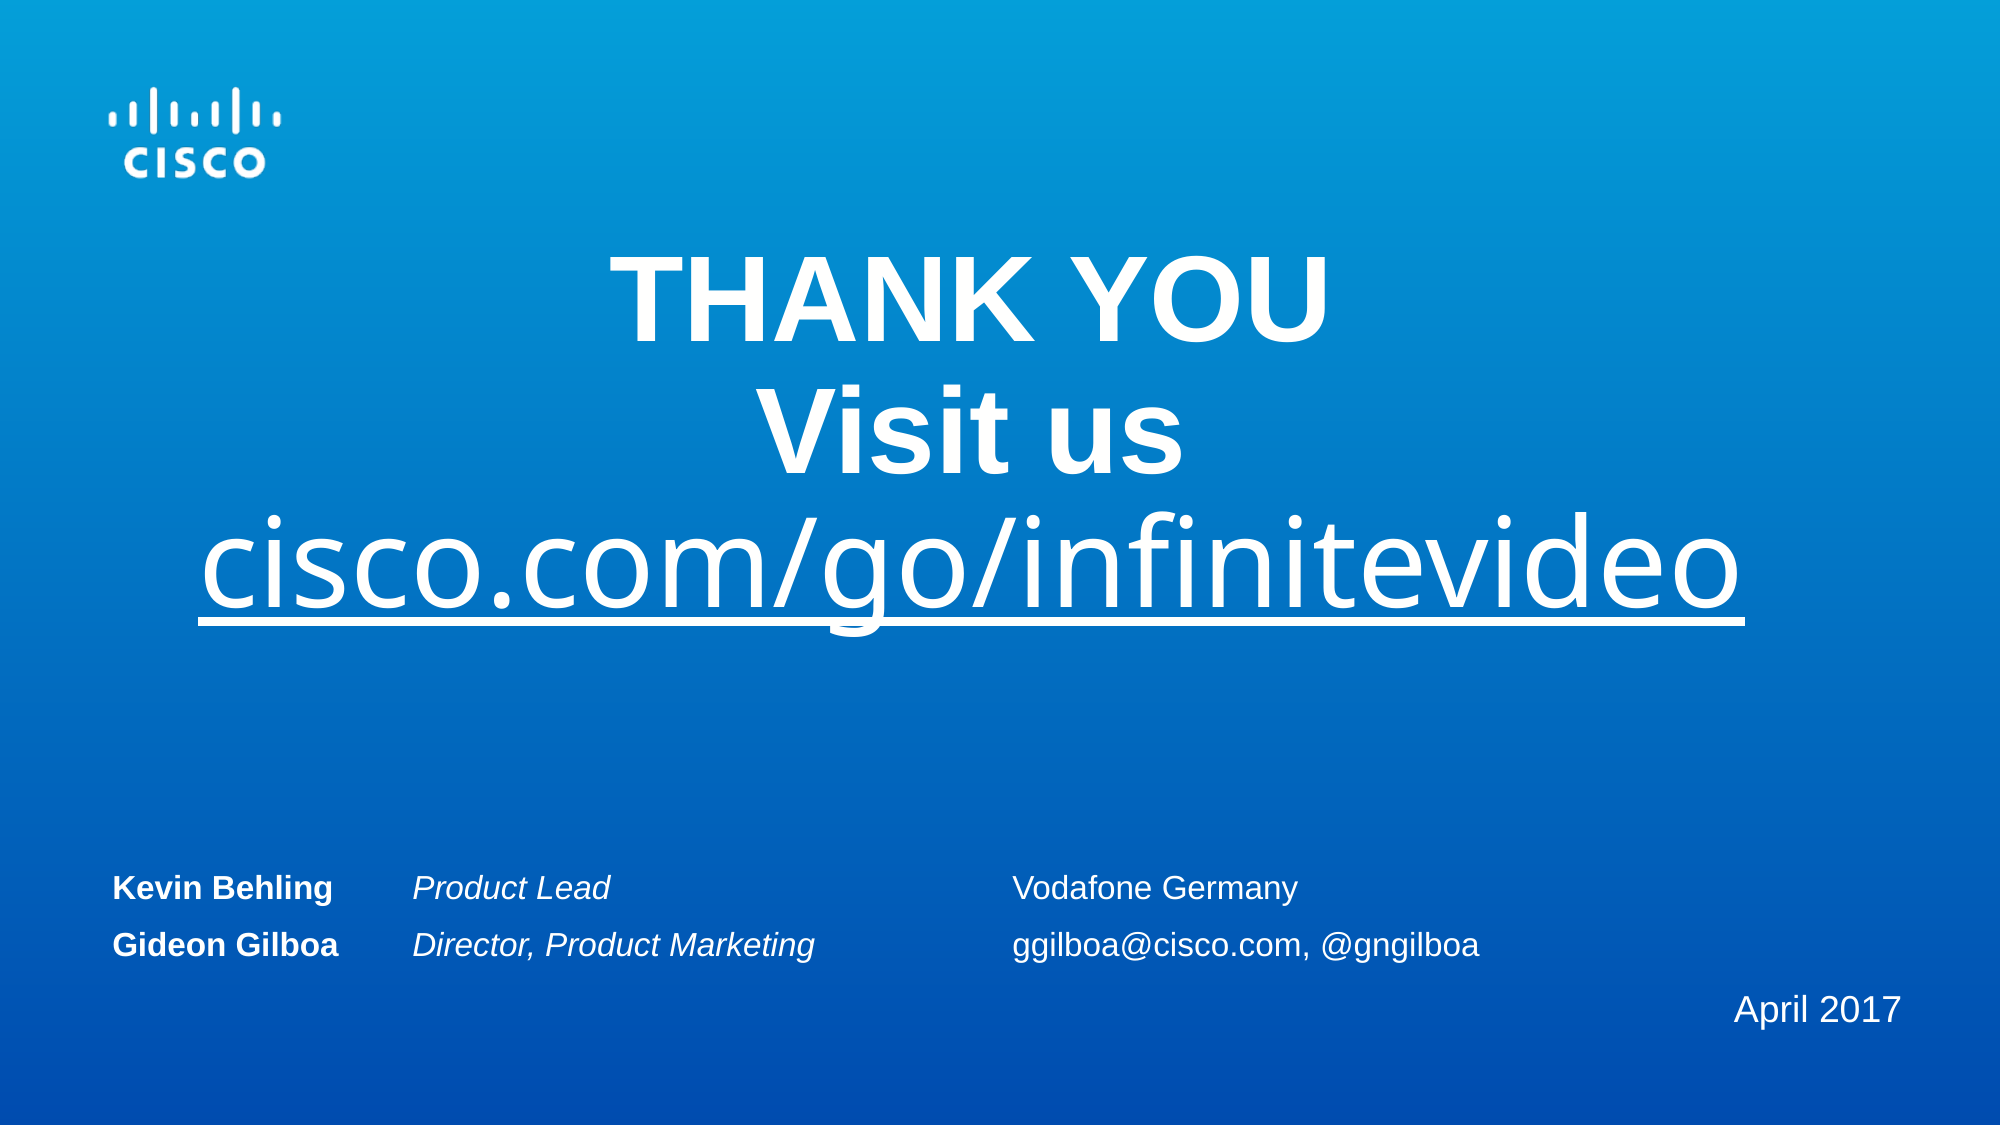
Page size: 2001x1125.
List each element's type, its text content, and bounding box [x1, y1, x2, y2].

list April 2017 [102, 982, 1918, 1046]
picture [232, 88, 240, 134]
picture [129, 101, 137, 126]
picture [253, 101, 260, 126]
title THANK YOU Visit us cisco.com/go/infinitevideo [64, 404, 1878, 643]
picture [191, 112, 198, 126]
picture [203, 148, 225, 178]
picture [175, 148, 195, 178]
picture [109, 112, 116, 126]
picture [212, 101, 219, 126]
picture [0, 256, 2000, 343]
picture [158, 148, 165, 177]
picture [124, 148, 147, 178]
picture [234, 148, 265, 178]
picture [170, 101, 178, 126]
picture [150, 88, 157, 134]
subtitle Kevin Behling Product Lead Vodafone Germany Gideon Gilboa Director, Product Marketing ggilboa@cisco.com, @gngilboa [97, 853, 1912, 972]
picture [273, 112, 281, 126]
